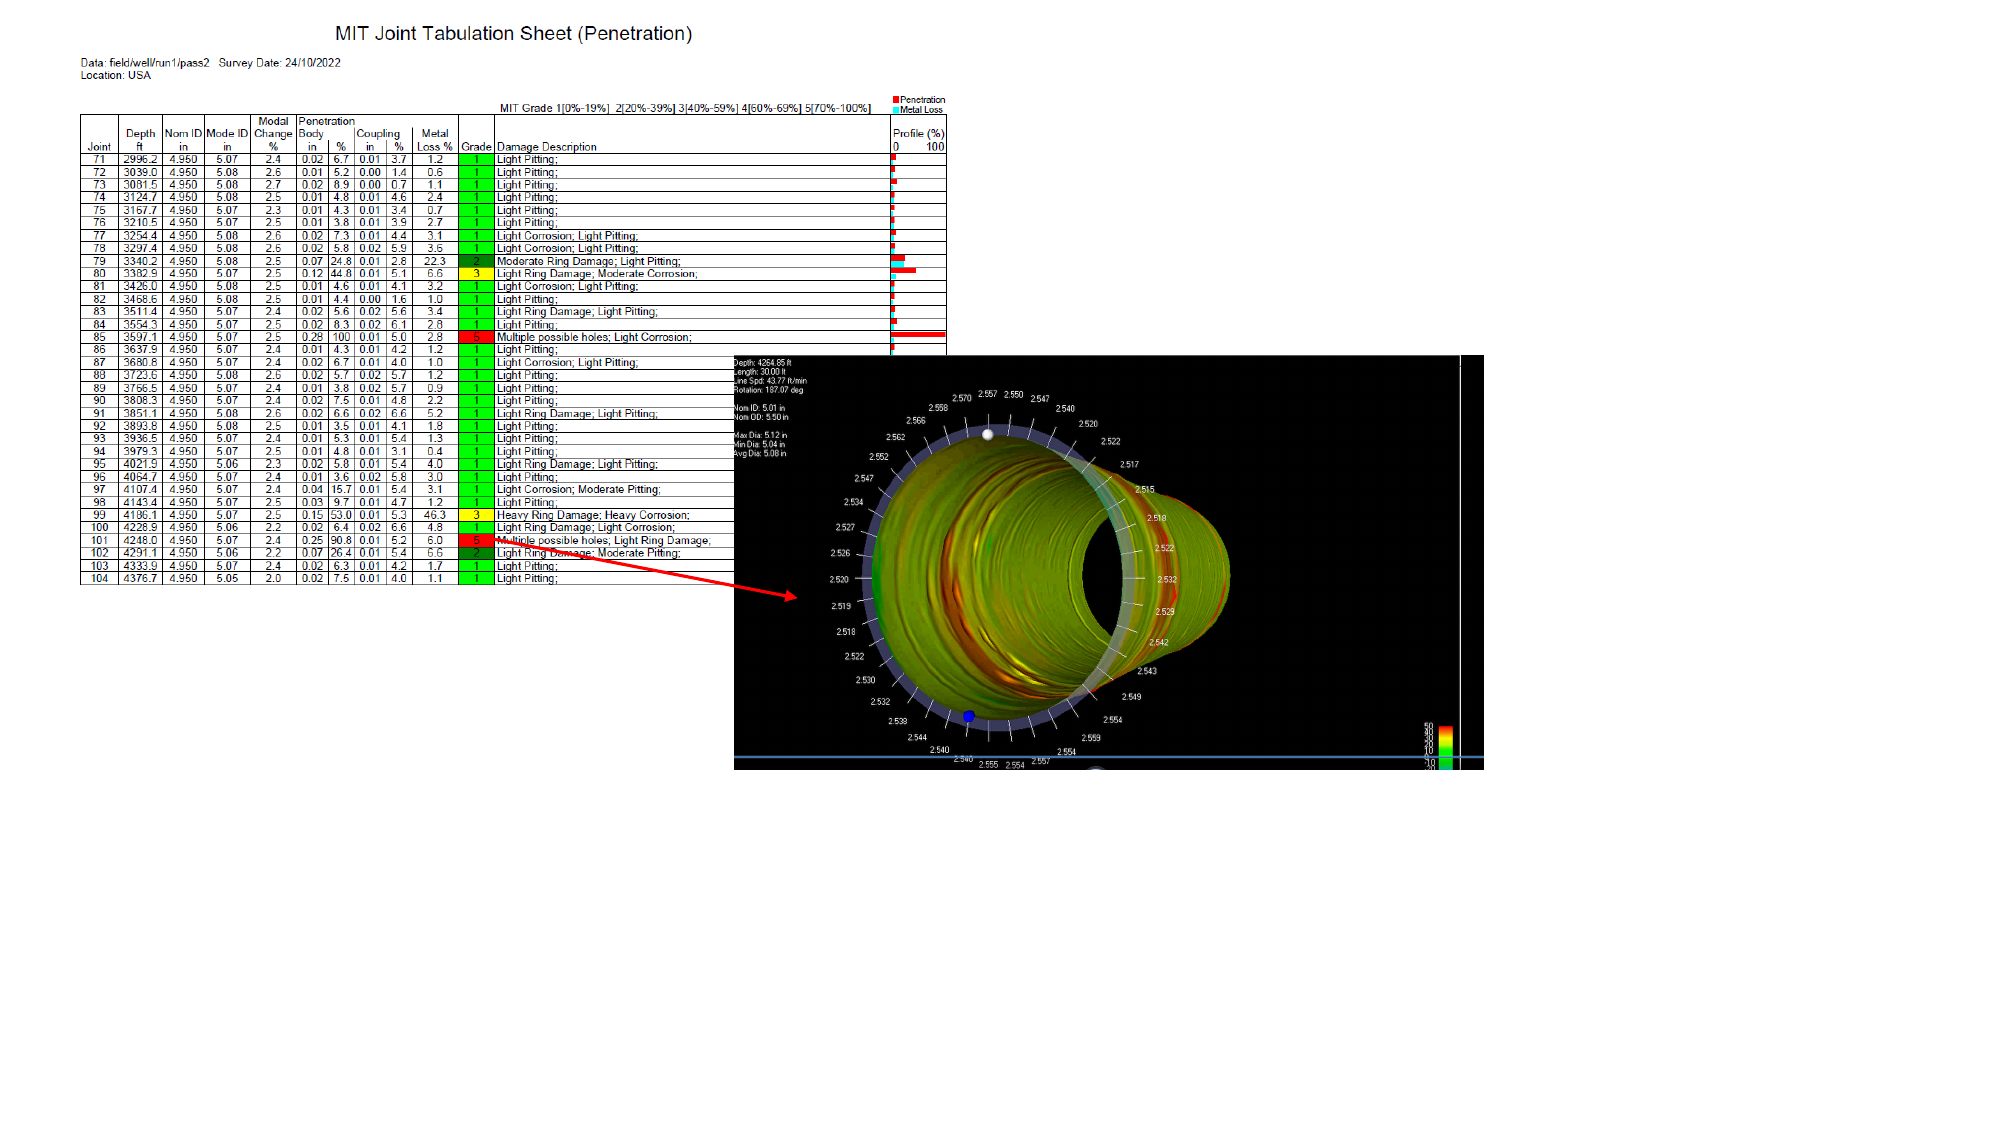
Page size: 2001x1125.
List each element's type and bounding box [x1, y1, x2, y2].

text_box [489, 538, 798, 599]
picture [73, 20, 1484, 770]
